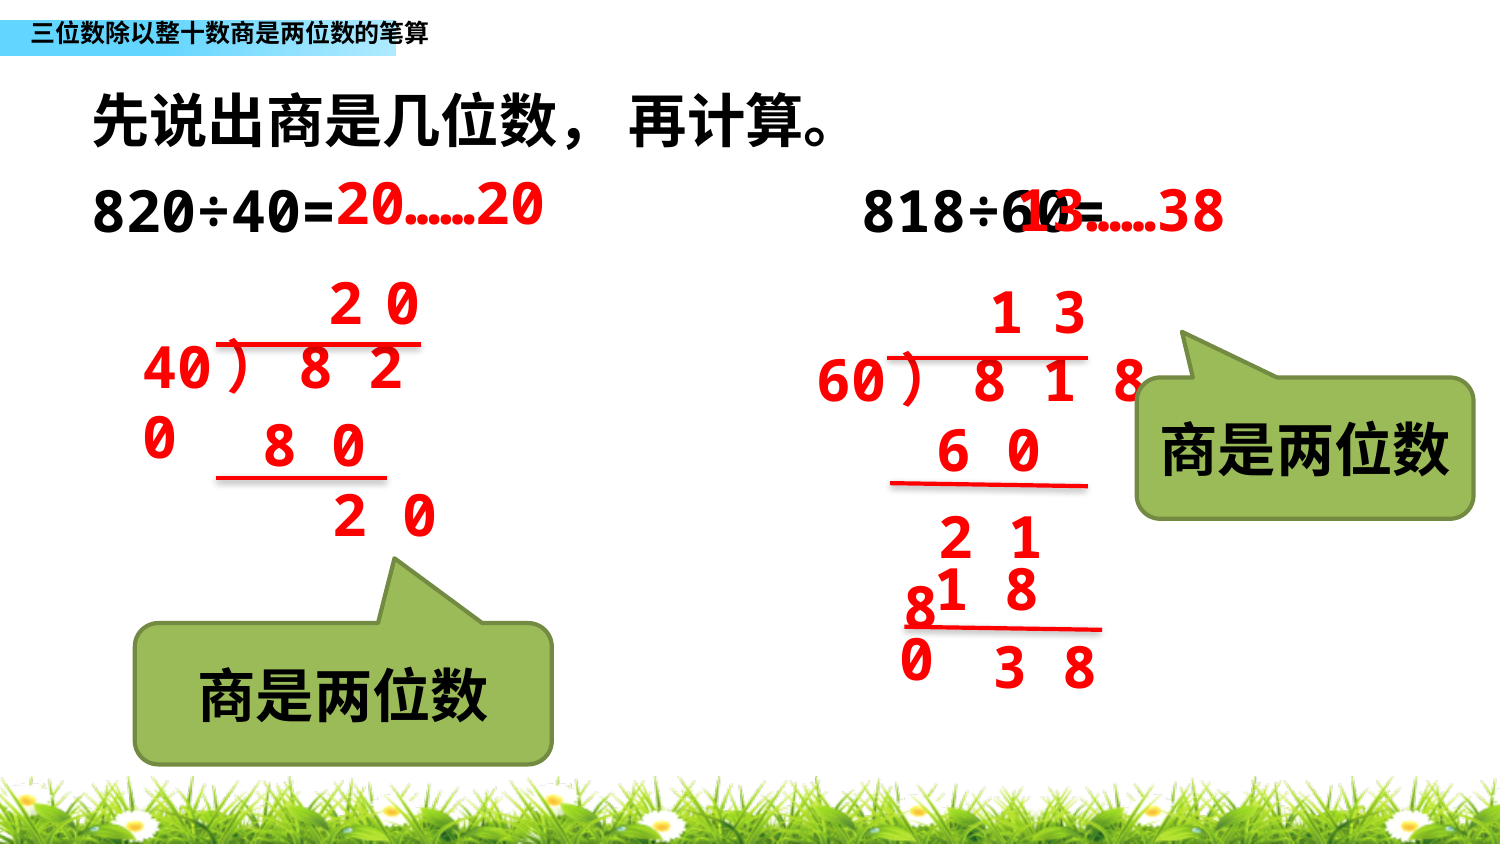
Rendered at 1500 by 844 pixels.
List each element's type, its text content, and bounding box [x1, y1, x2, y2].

text_box 820÷40= 818÷60= [76, 166, 1199, 252]
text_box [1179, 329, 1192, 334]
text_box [127, 322, 476, 410]
text_box 0 [370, 258, 445, 321]
text_box 1 [974, 267, 1037, 334]
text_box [889, 482, 1089, 487]
text_box 6 0 [921, 431, 1134, 491]
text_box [904, 626, 1103, 631]
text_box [801, 335, 1275, 423]
text_box 商是两位数 [132, 556, 554, 767]
text_box 1 8 0 [884, 544, 1122, 700]
text_box 20……20 [320, 159, 609, 244]
text_box 2 1 8 [888, 492, 1126, 623]
text_box 13……38 [1001, 165, 1306, 251]
text_box 2 [314, 258, 370, 321]
text_box 2 0 [247, 470, 545, 556]
text_box 先说出商是几位数， 再计算。 [76, 76, 915, 166]
text_box 3 8 [942, 623, 1180, 708]
picture [0, 776, 1500, 844]
text_box 8 0 [247, 417, 424, 470]
text_box 3 [1037, 267, 1112, 334]
text_box 商是两位数 [1134, 375, 1476, 521]
